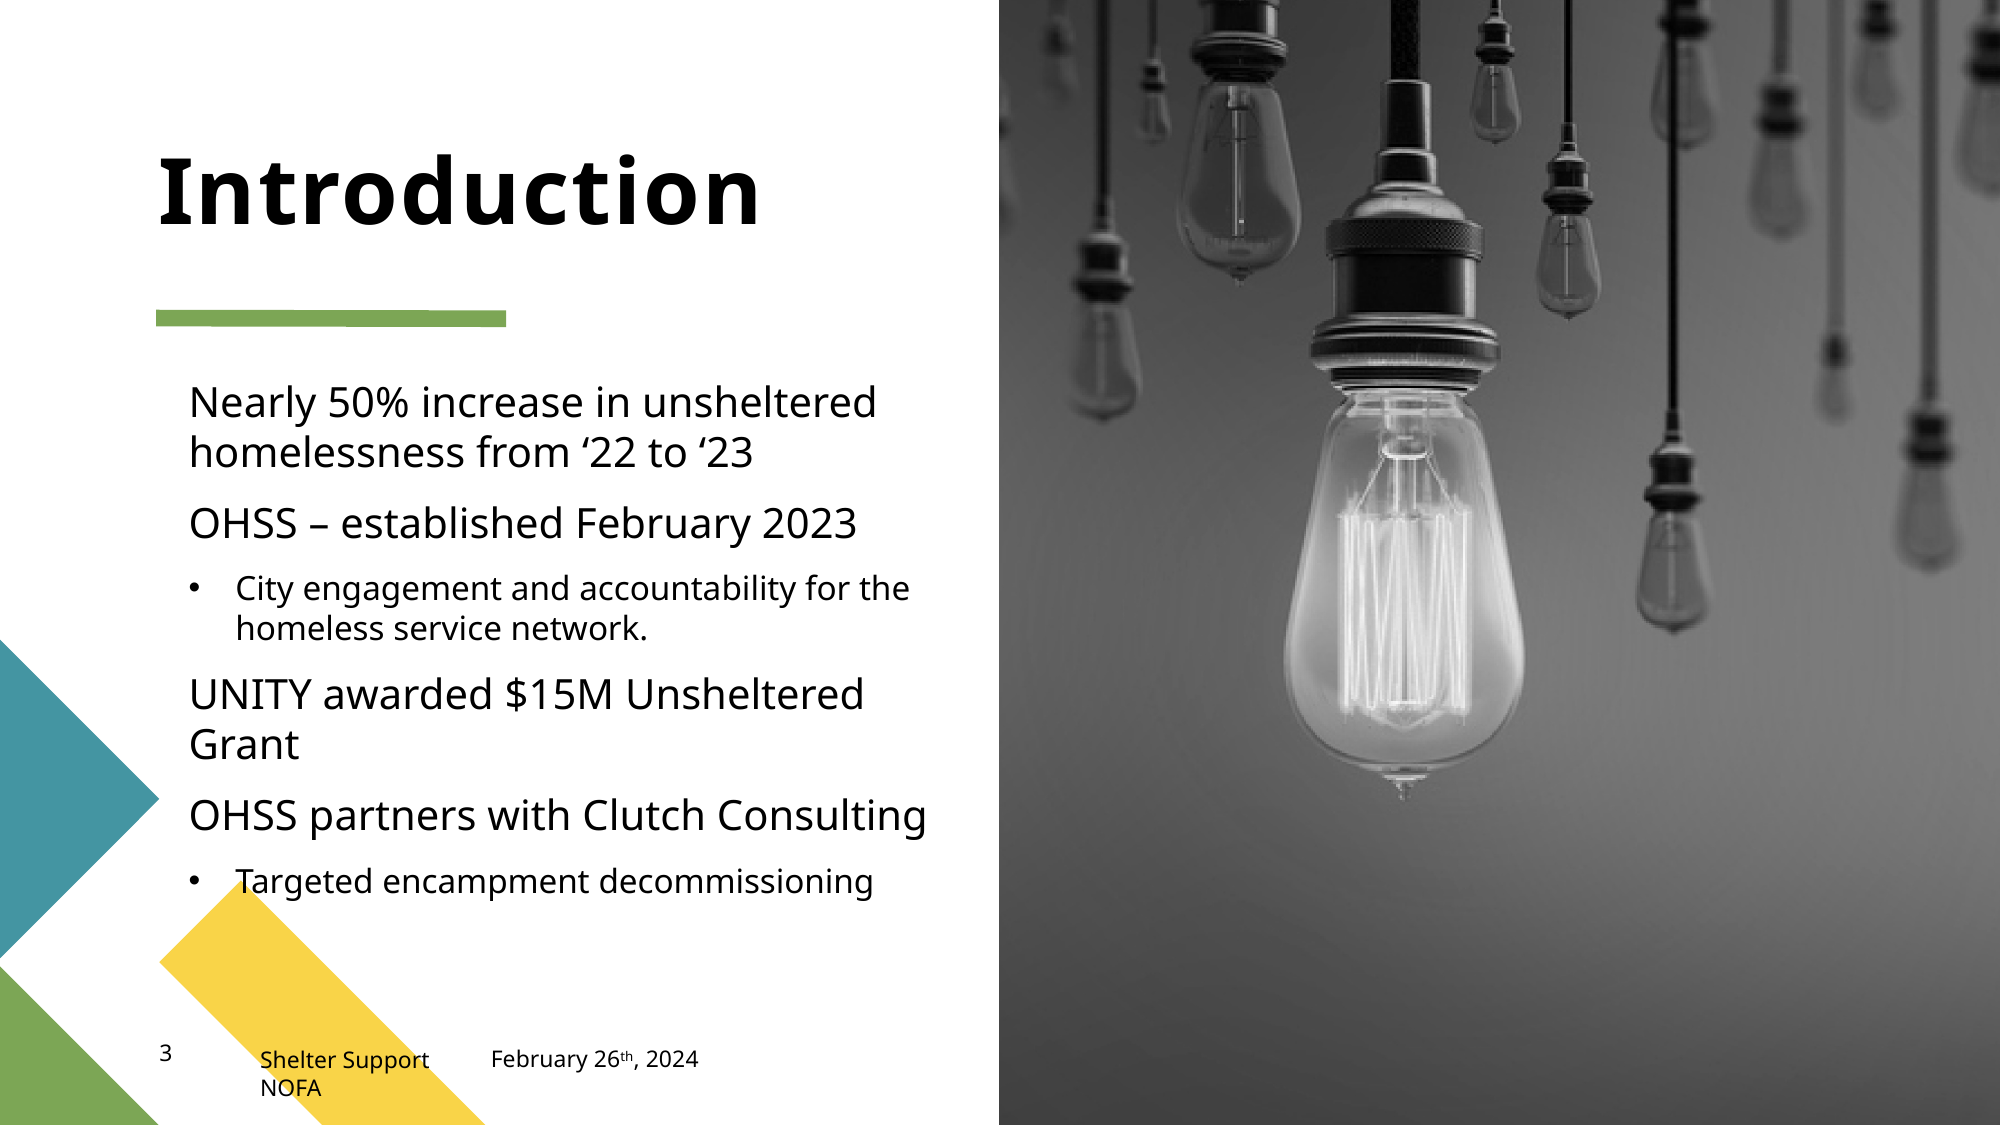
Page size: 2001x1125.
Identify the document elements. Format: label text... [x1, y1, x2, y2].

title Introduction [158, 144, 969, 245]
picture [999, 0, 2000, 1125]
text_box February 26th, 2024 [490, 1045, 707, 1073]
text_box Shelter Support NOFA [245, 1038, 491, 1080]
list Nearly 50% increase in unsheltered homelessness from ‘22 to ‘23 OHSS – established February 2023 City engagement and accountability for the homeless service network. UNITY awarded $15M Unsheltered Grant OHSS partners with Clutch Consulting Targeted encampment decommissioning [188, 375, 939, 835]
slide_number 3 [159, 1038, 245, 1080]
